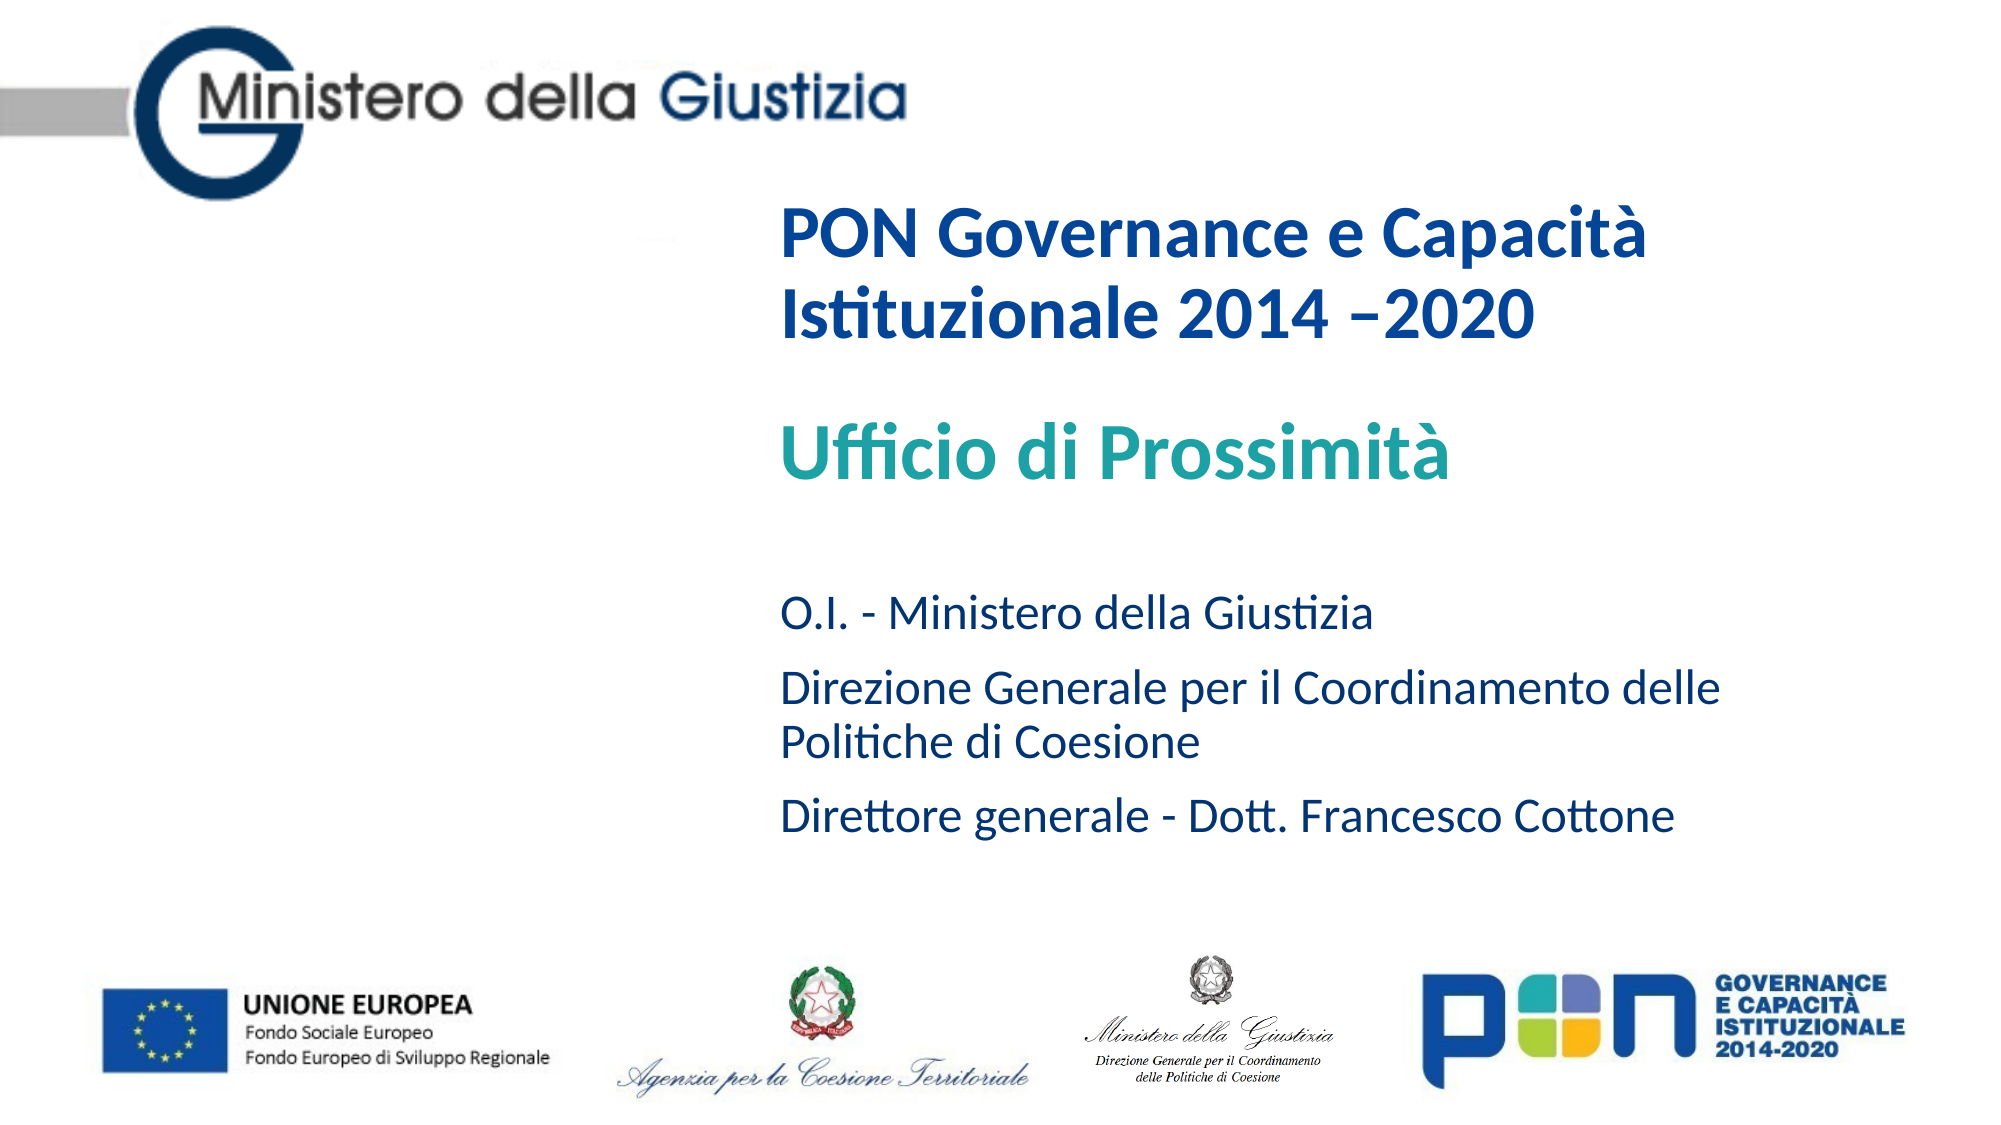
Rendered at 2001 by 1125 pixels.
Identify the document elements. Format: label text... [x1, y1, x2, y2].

picture [1385, 950, 1924, 1110]
text_box PON Governance e Capacità Istituzionale 2014 –2020 [764, 217, 1994, 329]
picture [60, 948, 591, 1113]
text_box O.I. - Ministero della Giustizia Direzione Generale per il Coordinamento delle Politiche di Coesione Direttore generale - Dott. Francesco Cottone [765, 578, 1920, 878]
picture [1078, 948, 1348, 1094]
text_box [0, 0, 1099, 277]
picture [607, 937, 1040, 1123]
text_box Ufficio di Prossimità [764, 401, 1836, 505]
